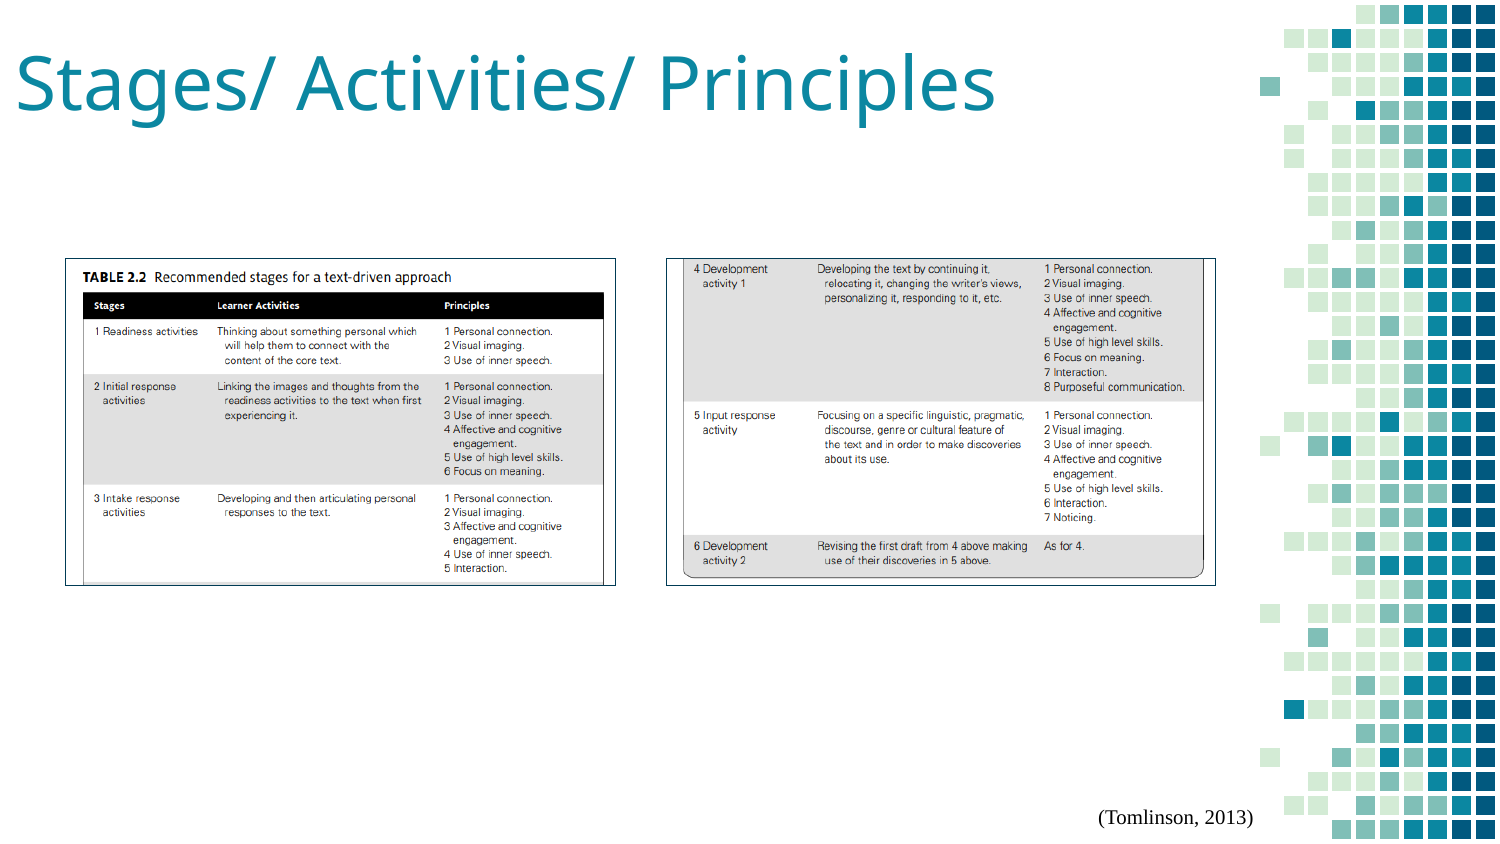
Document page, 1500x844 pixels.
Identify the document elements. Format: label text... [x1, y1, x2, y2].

text_box (Tomlinson, 2013) [1083, 795, 1307, 836]
picture [668, 260, 1214, 584]
picture [67, 260, 614, 584]
title Stages/ Activities/ Principles [0, 0, 1110, 141]
